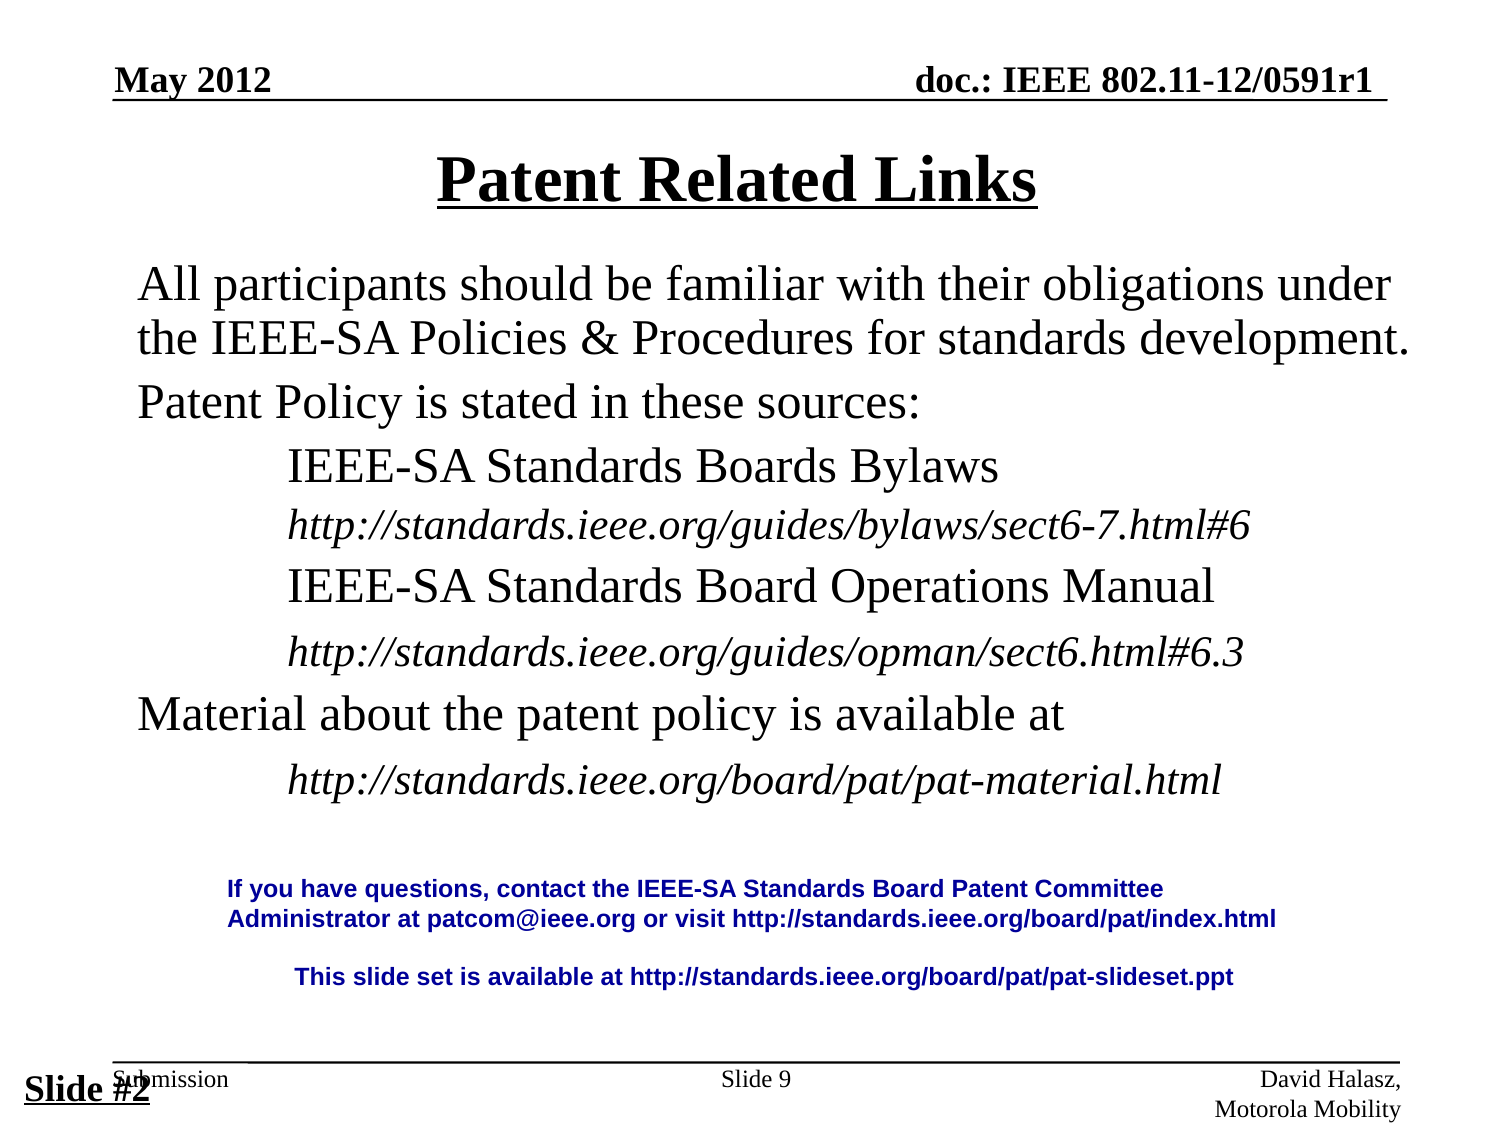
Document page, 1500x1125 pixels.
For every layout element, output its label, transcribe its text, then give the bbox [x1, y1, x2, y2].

text_box Slide #2 [9, 1056, 166, 1116]
slide_number Slide 9 [712, 1061, 800, 1093]
footer David Halasz, Motorola Mobility [1185, 1061, 1402, 1093]
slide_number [114, 54, 333, 101]
title Patent Related Links [99, 112, 1376, 238]
text_box If you have questions, contact the IEEE-SA Standards Board Patent Committee Administrator at patcom@ieee.org or visit http://standards.ieee.org/board/pat/index.html This slide set is available at http://standards.ieee.org/board/pat/pat-slideset.ppt [212, 865, 1325, 998]
list All participants should be familiar with their obligations under the IEEE-SA Policies & Procedures for standards development. Patent Policy is stated in these sources: IEEE-SA Standards Boards Bylaws http://standards.ieee.org/guides/bylaws/sect6-7.html#6 IEEE-SA Standards Board Operations Manual http://standards.ieee.org/guides/opman/sect6.html#6.3 Material about the patent policy is available at http://standards.ieee.org/board/pat/pat-material.html [0, 249, 1476, 826]
